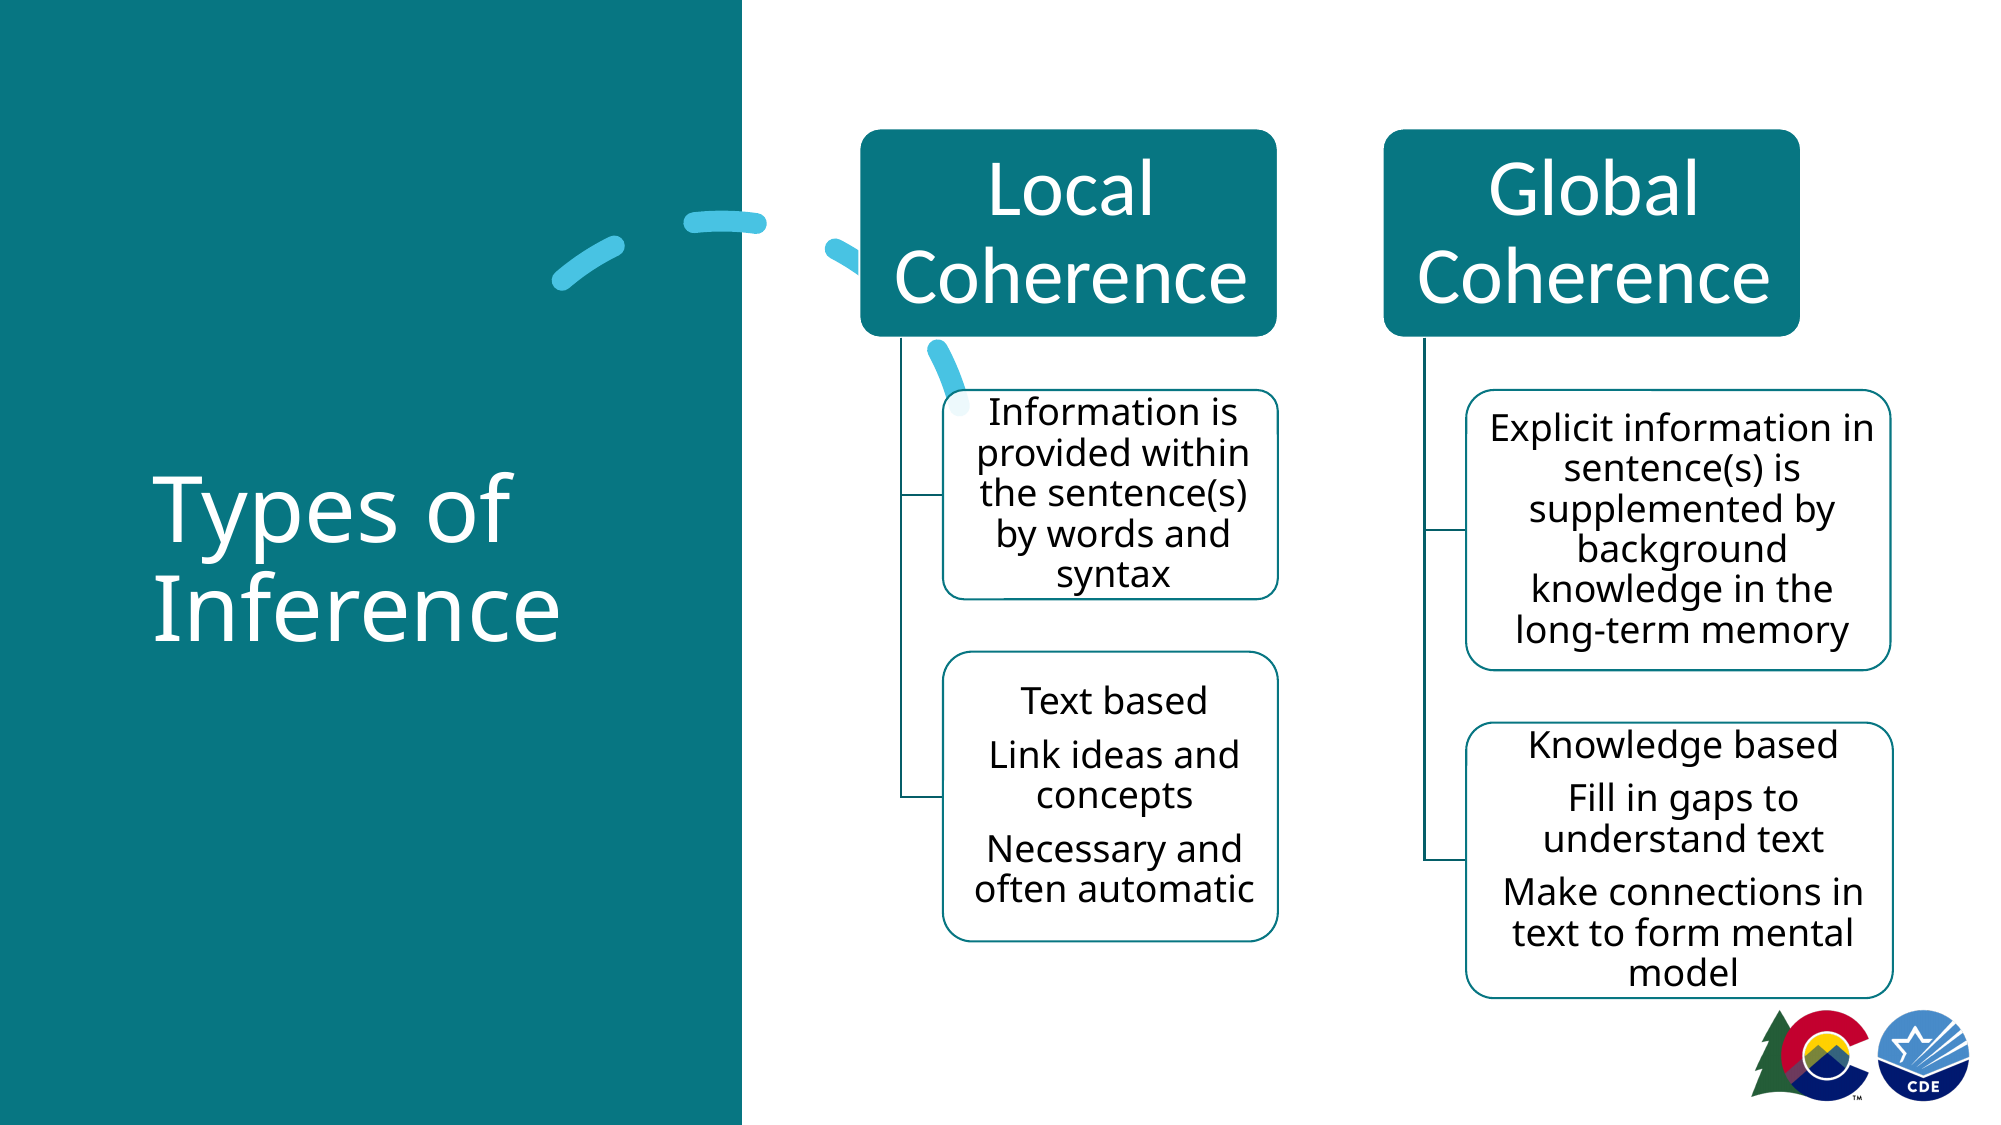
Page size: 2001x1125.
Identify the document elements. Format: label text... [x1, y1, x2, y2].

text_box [858, 107, 1894, 1020]
title Types of Inference [137, 105, 622, 1020]
text_box [743, 0, 2000, 1125]
text_box [0, 0, 743, 1125]
text_box [622, 220, 858, 467]
picture [1750, 1009, 1970, 1102]
